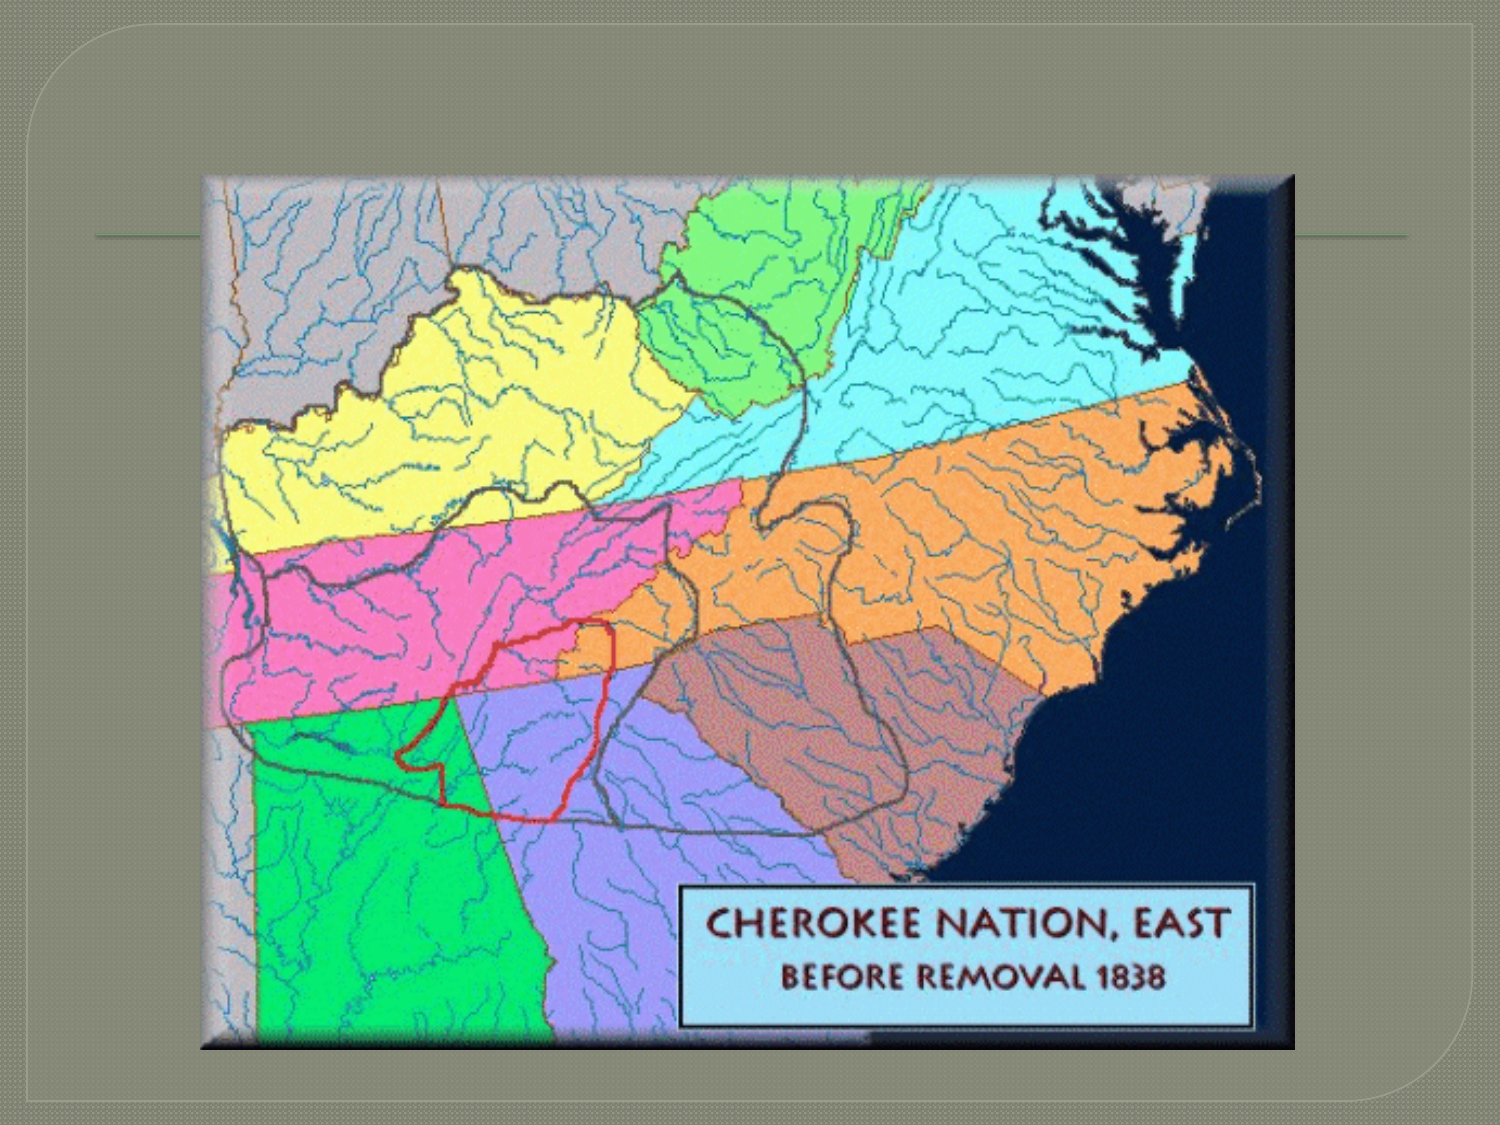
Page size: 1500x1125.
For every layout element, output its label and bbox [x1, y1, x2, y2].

picture [199, 174, 1295, 1051]
